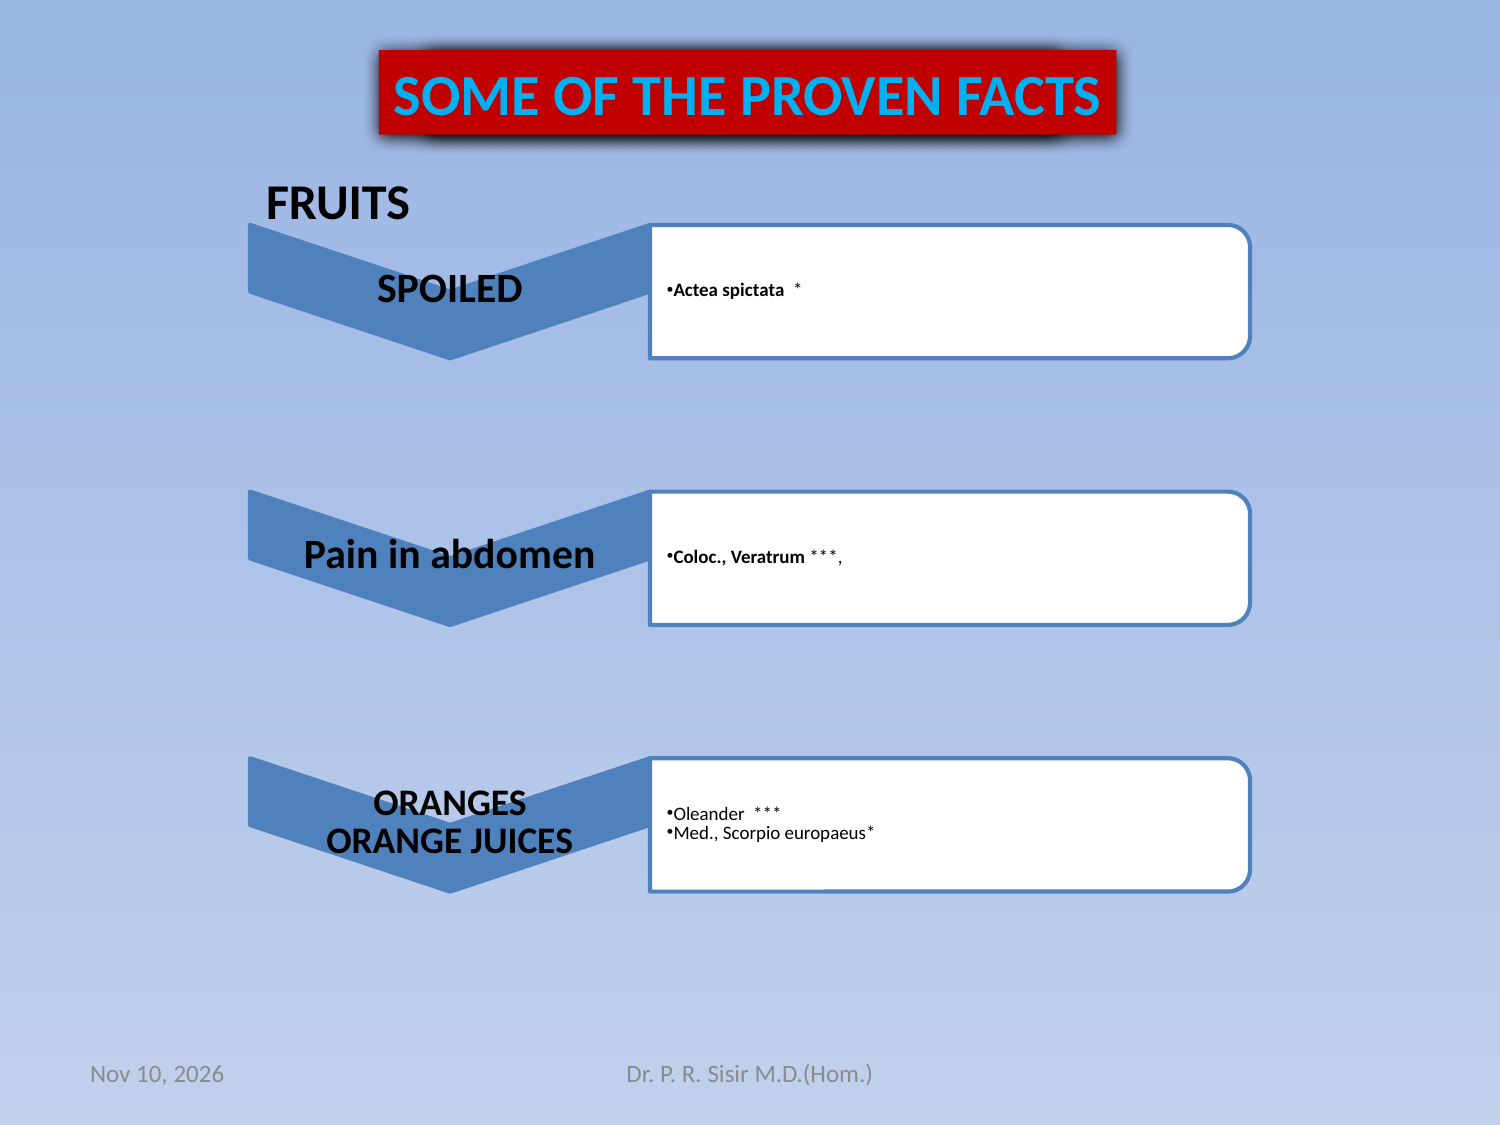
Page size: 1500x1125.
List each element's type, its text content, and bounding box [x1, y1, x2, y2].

text_box FRUITS [251, 162, 426, 223]
footer Dr. P. R. Sisir M.D.(Hom.) [512, 1042, 988, 1103]
text_box SOME OF THE PROVEN FACTS [378, 50, 1117, 135]
slide_number 12-Apr-15 [75, 1042, 425, 1103]
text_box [249, 224, 1251, 892]
